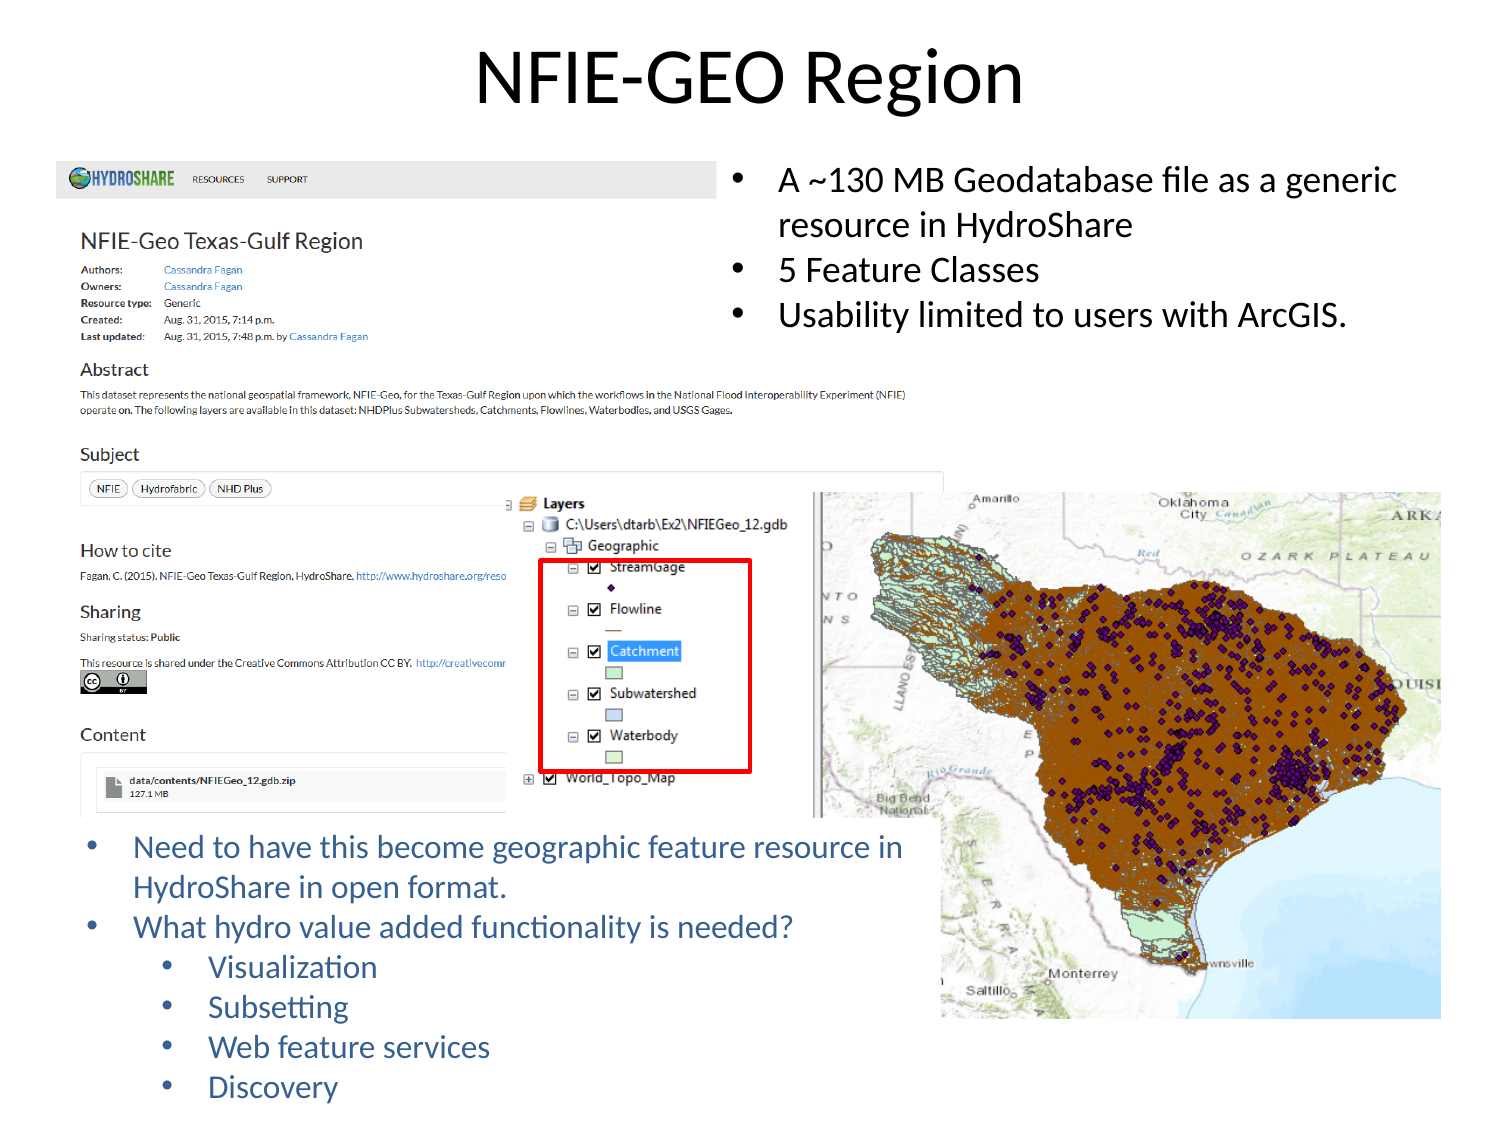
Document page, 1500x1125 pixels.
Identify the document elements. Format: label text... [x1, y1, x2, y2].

text_box Need to have this become geographic feature resource in HydroShare in open format. What hydro value added functionality is needed? Visualization Subsetting Web feature services Discovery [71, 832, 941, 1113]
text_box A ~130 MB Geodatabase file as a generic resource in HydroShare 5 Feature Classes Usability limited to users with ArcGIS. [716, 147, 1463, 388]
title NFIE-GEO Region [103, 16, 1397, 128]
picture [56, 161, 1441, 1019]
